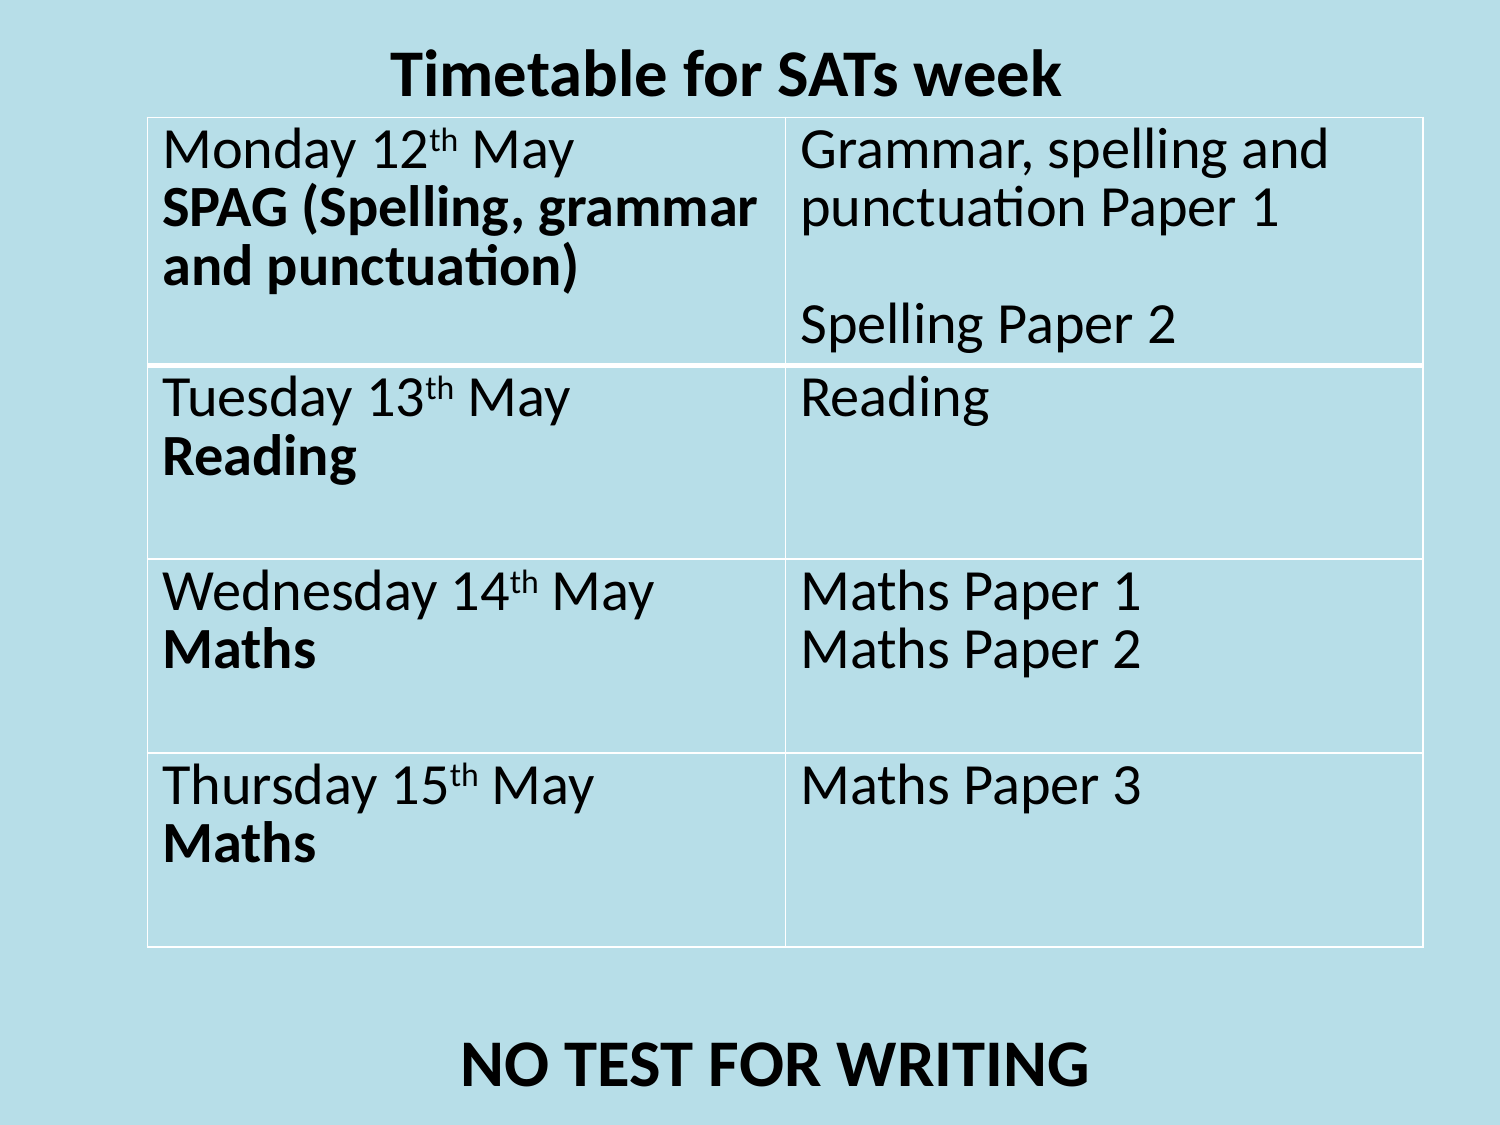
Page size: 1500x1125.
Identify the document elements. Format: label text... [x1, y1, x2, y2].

table_cell Maths Paper 1 Maths Paper 2 [786, 560, 1422, 752]
text_box NO TEST FOR WRITING [446, 1012, 1105, 1108]
table_cell Wednesday 14th May Maths [148, 560, 785, 752]
table_cell Reading [786, 368, 1422, 558]
table_cell Thursday 15th May Maths [148, 754, 785, 946]
table_header Monday 12th May SPAG (Spelling, grammar and punctuation) [148, 118, 785, 363]
table_header Grammar, spelling and punctuation Paper 1 Spelling Paper 2 [786, 118, 1422, 363]
text_box Timetable for SATs week [375, 22, 1078, 117]
table_cell Maths Paper 3 [786, 754, 1422, 946]
table_cell Tuesday 13th May Reading [148, 368, 785, 558]
